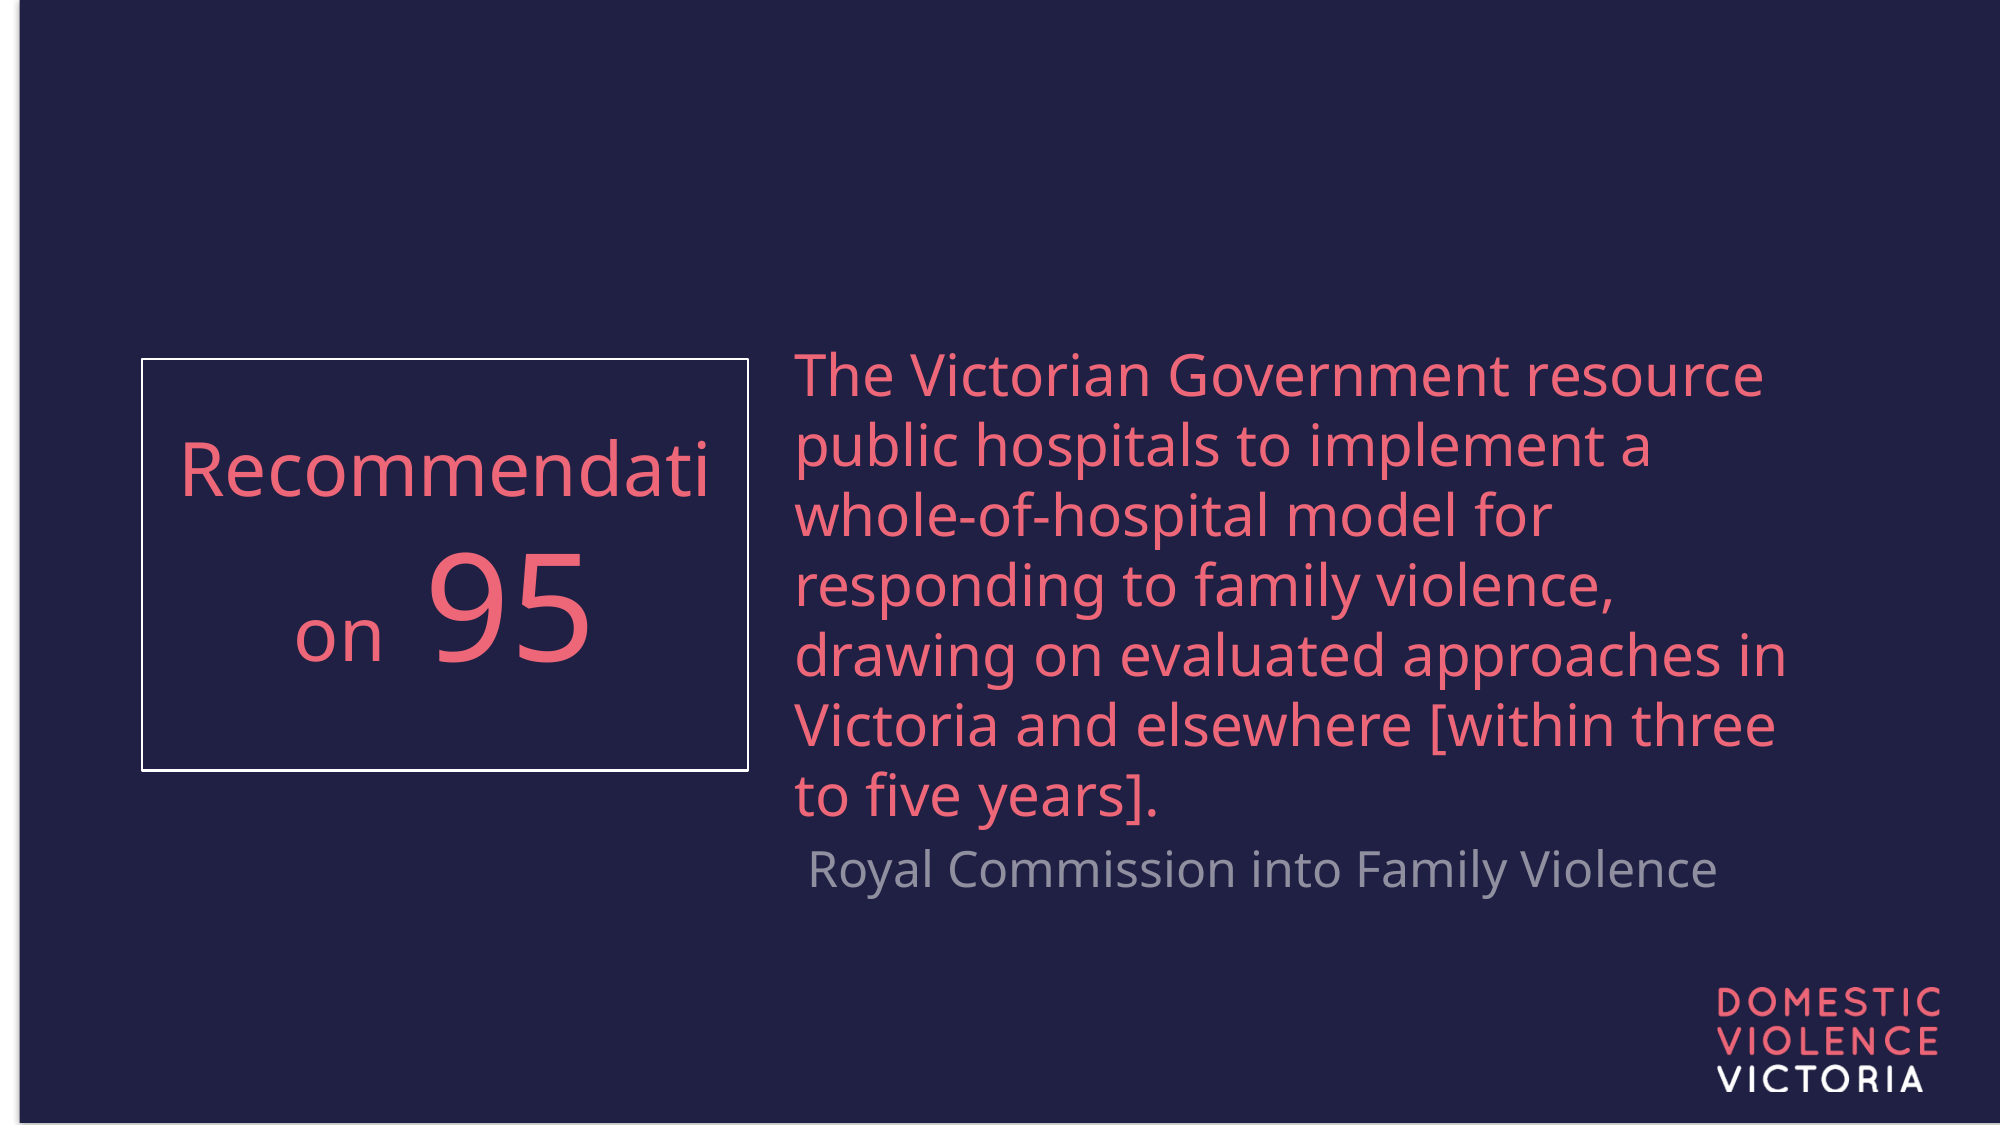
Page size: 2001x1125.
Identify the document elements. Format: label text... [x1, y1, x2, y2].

text_box Recommendation 95 [142, 358, 748, 771]
picture [1717, 987, 1940, 1092]
text_box The Victorian Government resource public hospitals to implement a whole-of-hospital model for responding to family violence, drawing on evaluated approaches in Victoria and elsewhere [within three to five years]. [779, 330, 1857, 830]
text_box [19, 0, 2000, 1124]
subtitle Royal Commission into Family Violence [779, 830, 1879, 941]
